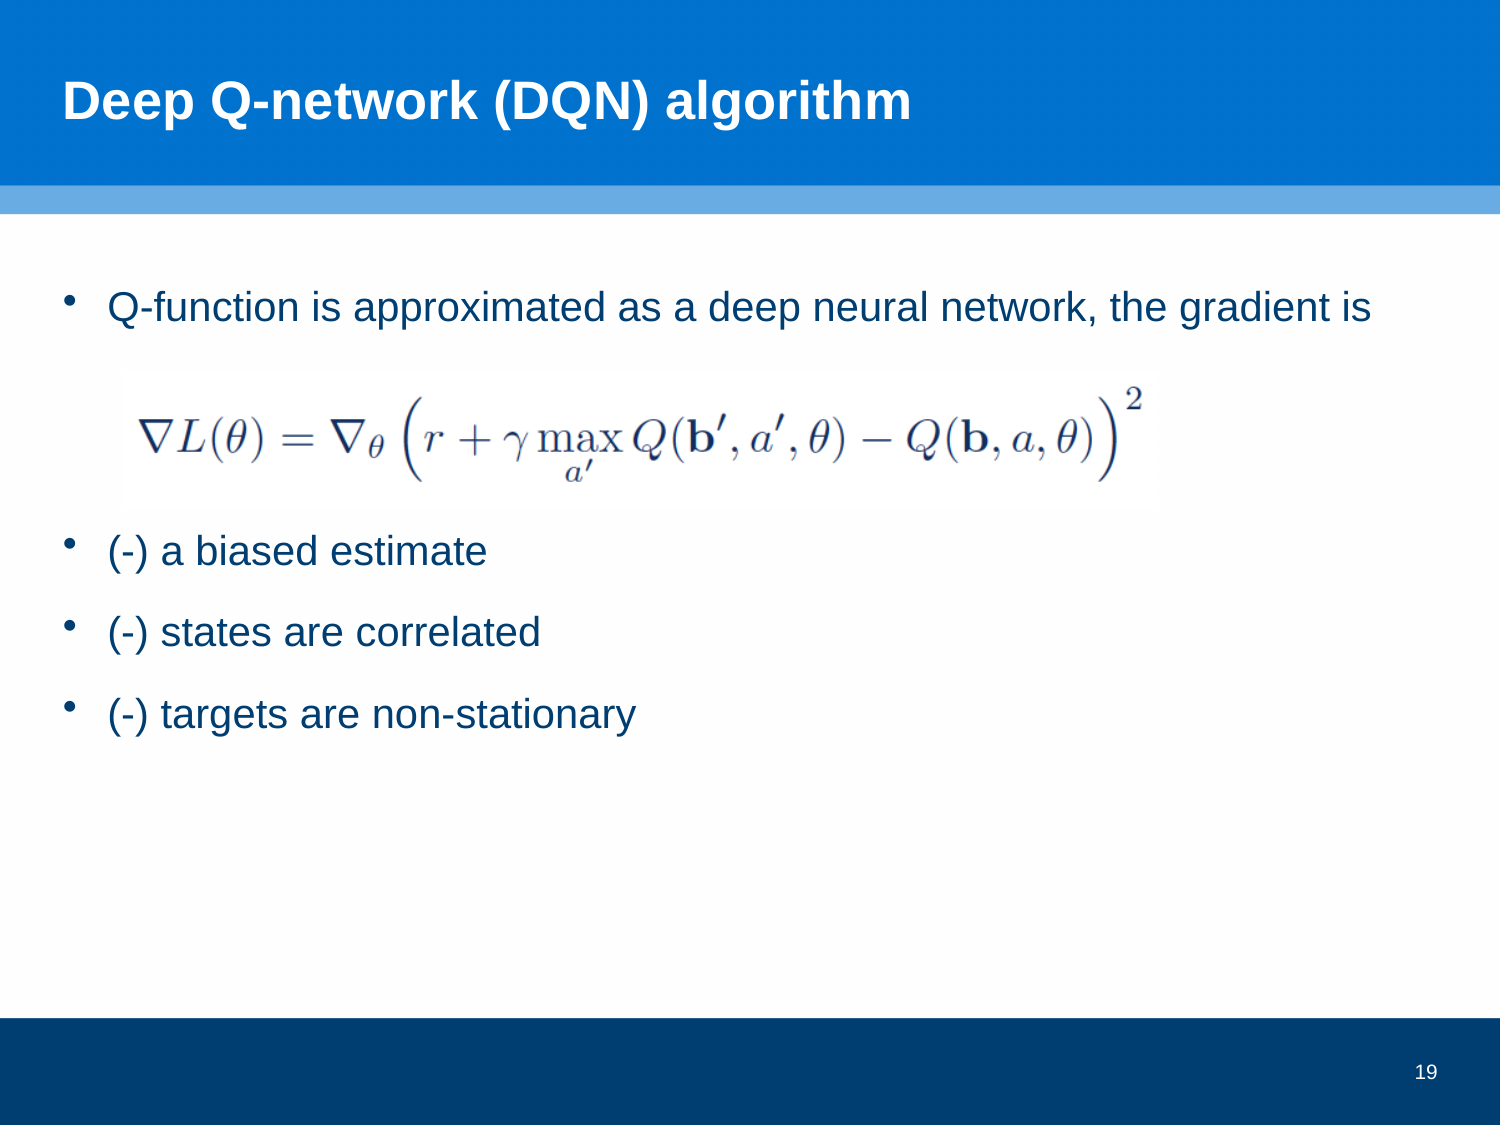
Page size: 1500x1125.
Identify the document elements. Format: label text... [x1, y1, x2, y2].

title Deep Q-network (DQN) algorithm [63, 65, 1437, 135]
list Q-function is approximated as a deep neural network, the gradient is (-) a biased estimate (-) states are correlated (-) targets are non-stationary [63, 280, 1437, 948]
slide_number 19 [1289, 1058, 1438, 1088]
picture [0, 0, 1500, 1125]
